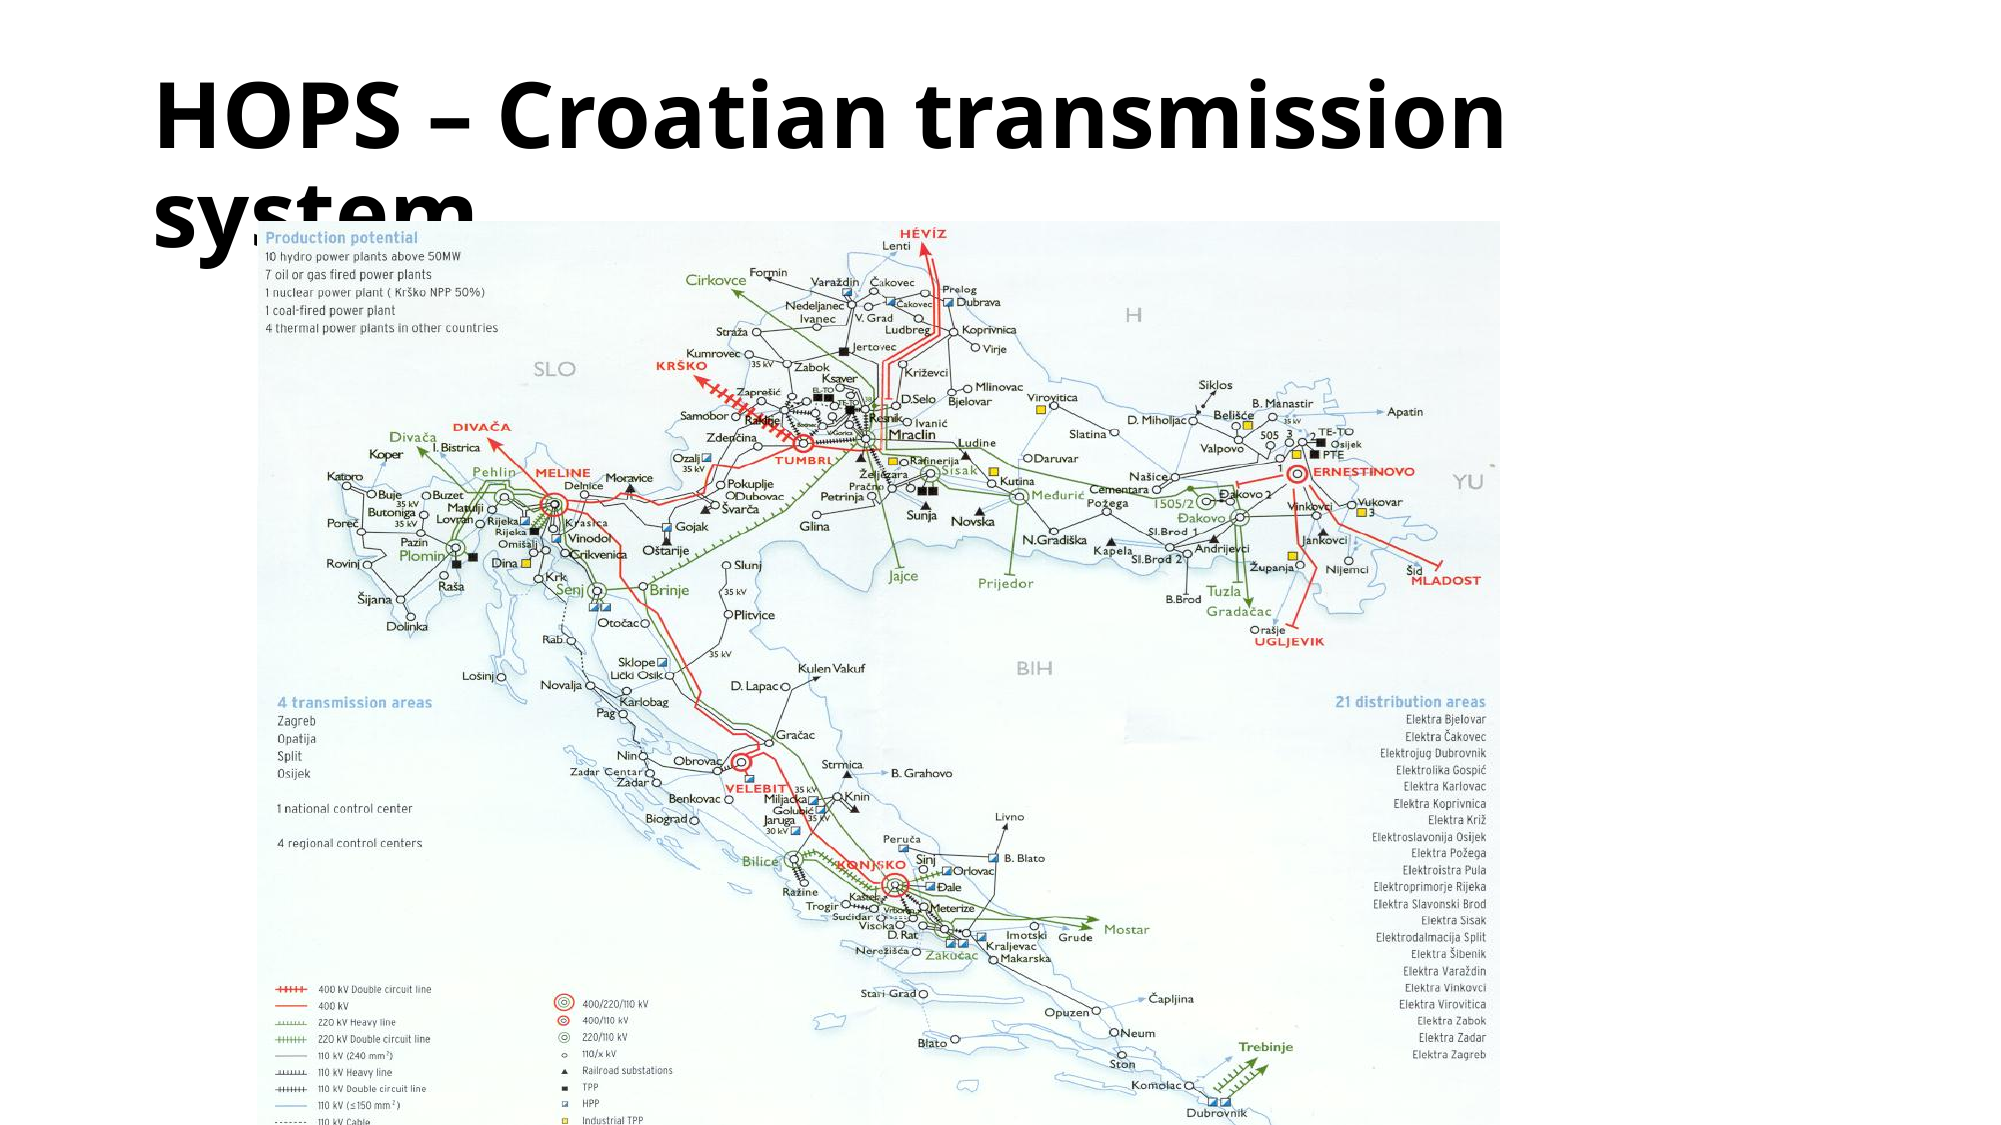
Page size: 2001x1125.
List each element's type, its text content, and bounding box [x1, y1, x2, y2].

picture [257, 221, 1500, 1125]
title HOPS – Croatian transmission system [137, 59, 1863, 278]
